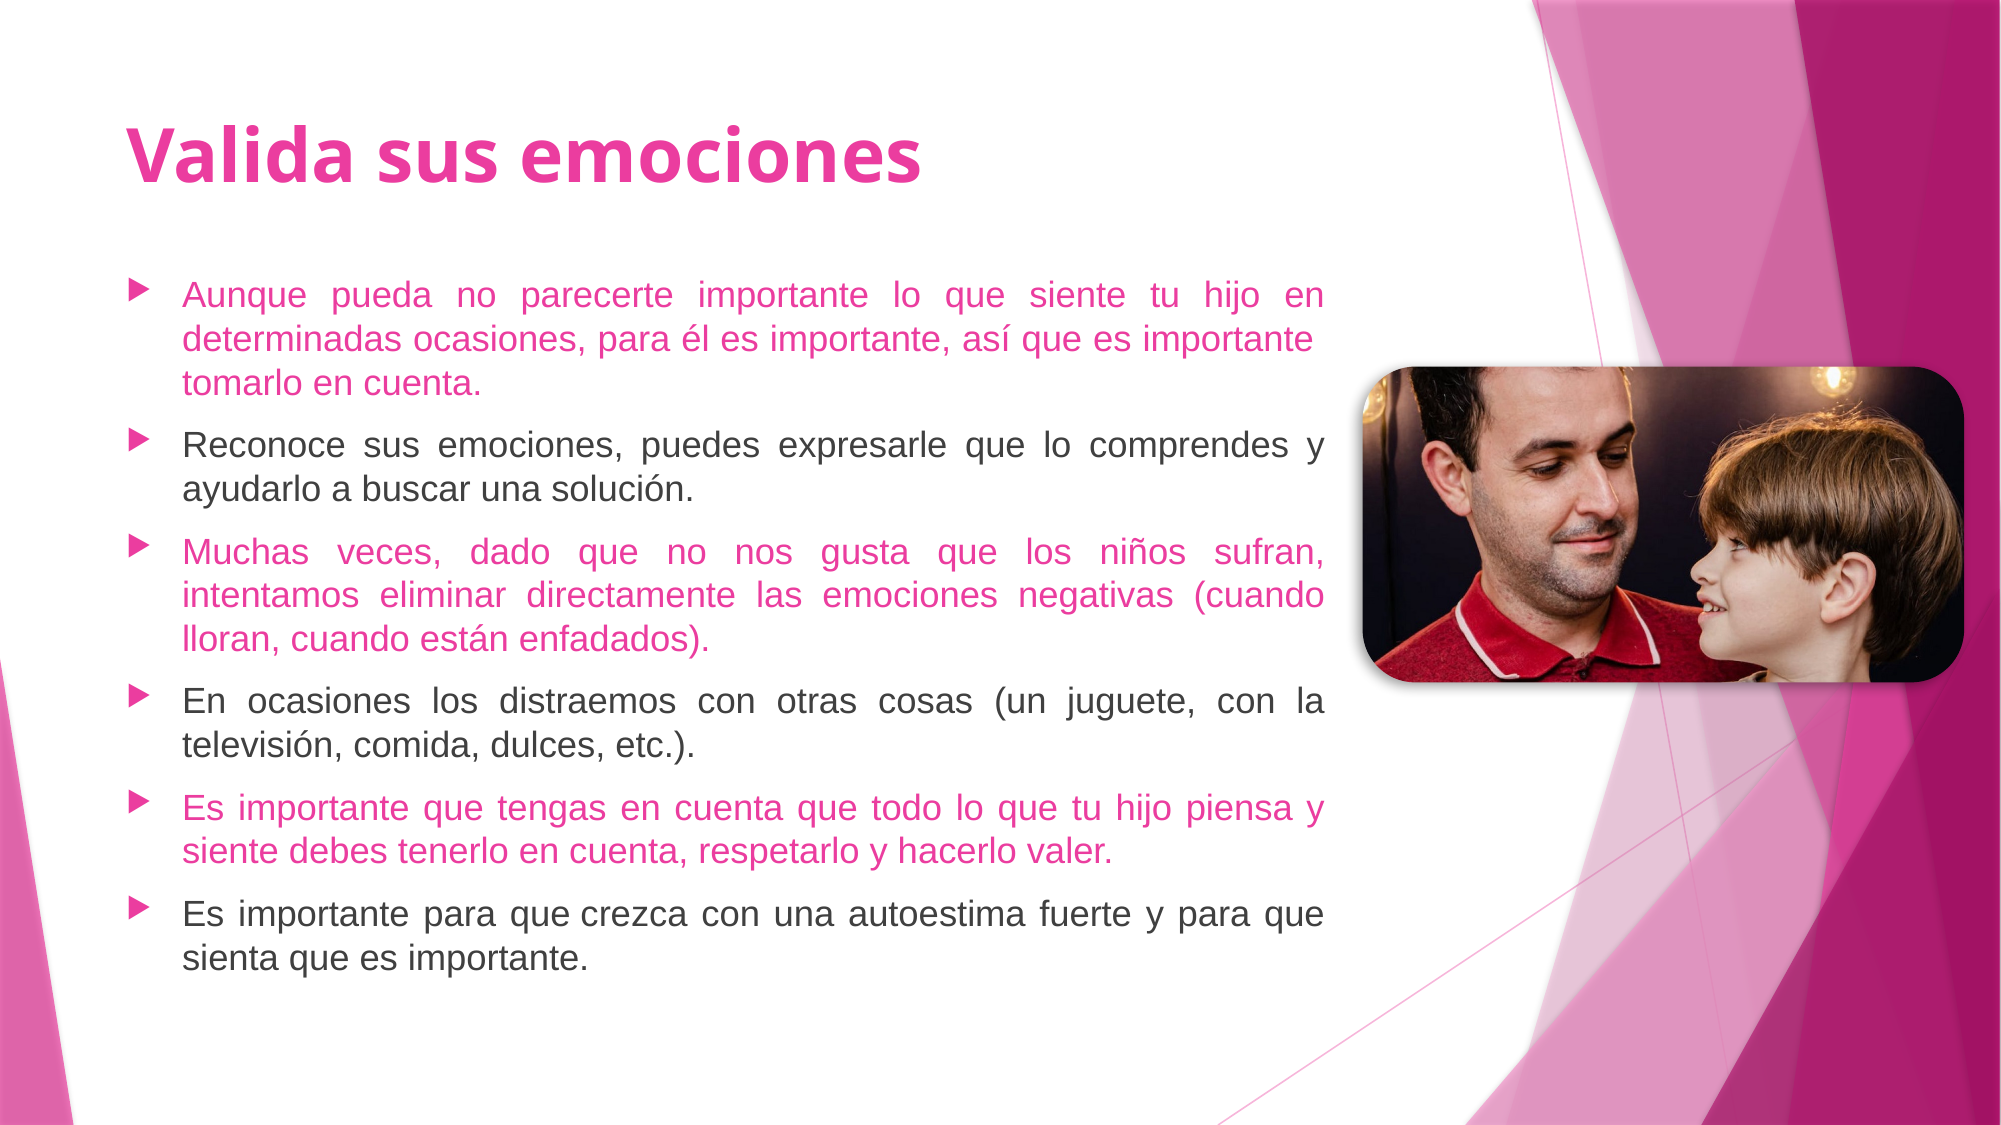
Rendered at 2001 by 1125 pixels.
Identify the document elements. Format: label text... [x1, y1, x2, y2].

picture [1362, 366, 1965, 683]
list Aunque pueda no parecerte importante lo que siente tu hijo en determinadas ocasiones, para él es importante, así que es importante tomarlo en cuenta. Reconoce sus emociones, puedes expresarle que lo comprendes y ayudarlo a buscar una solución. Muchas veces, dado que no nos gusta que los niños sufran, intentamos eliminar directamente las emociones negativas (cuando lloran, cuando están enfadados). En ocasiones los distraemos con otras cosas (un juguete, con la televisión, comida, dulces, etc.). Es importante que tengas en cuenta que todo lo que tu hijo piensa y siente debes tenerlo en cuenta, respetarlo y hacerlo valer. Es importante para que crezca con una autoestima fuerte y para que sienta que es importante. [111, 264, 1342, 992]
title Valida sus emociones [111, 99, 1522, 317]
